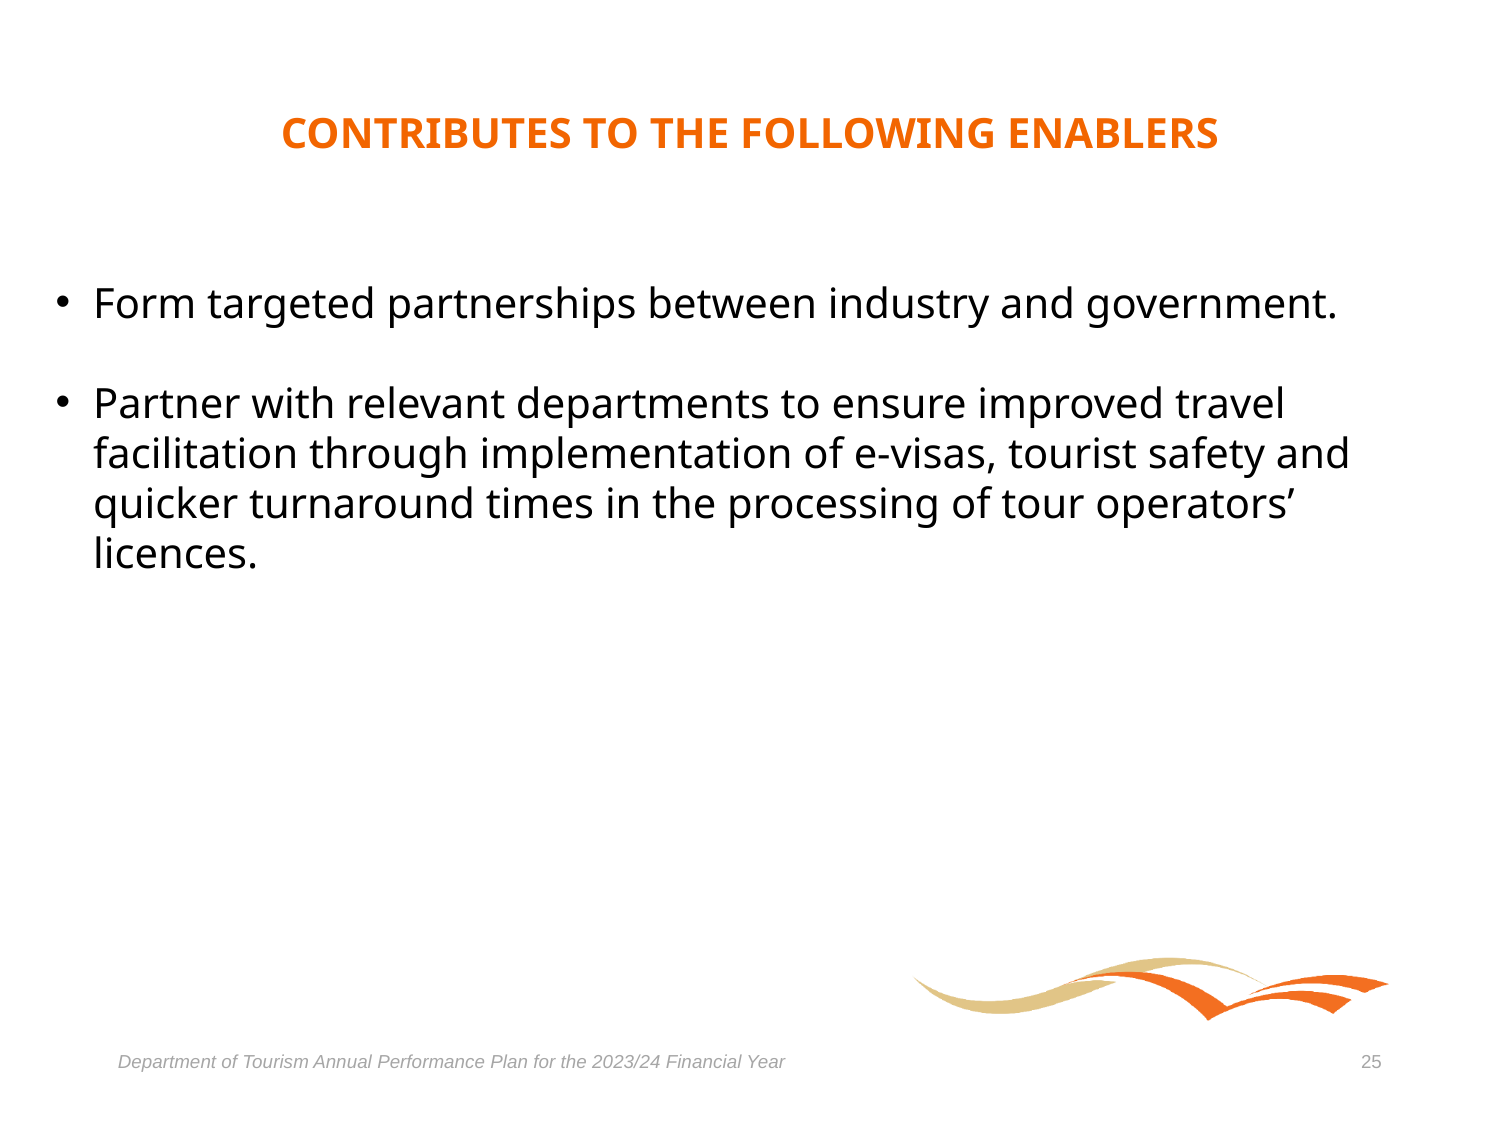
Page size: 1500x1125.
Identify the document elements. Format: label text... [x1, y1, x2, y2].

picture [904, 949, 1397, 1034]
list Form targeted partnerships between industry and government. Partner with relevant departments to ensure improved travel facilitation through implementation of e-visas, tourist safety and quicker turnaround times in the processing of tour operators’ licences. [40, 268, 1460, 855]
title CONTRIBUTES TO THE FOLLOWING ENABLERS [40, 103, 1460, 172]
footer Department of Tourism Annual Performance Plan for the 2023/24 Financial Year [103, 1042, 1183, 1103]
slide_number 25 [1216, 1042, 1397, 1103]
